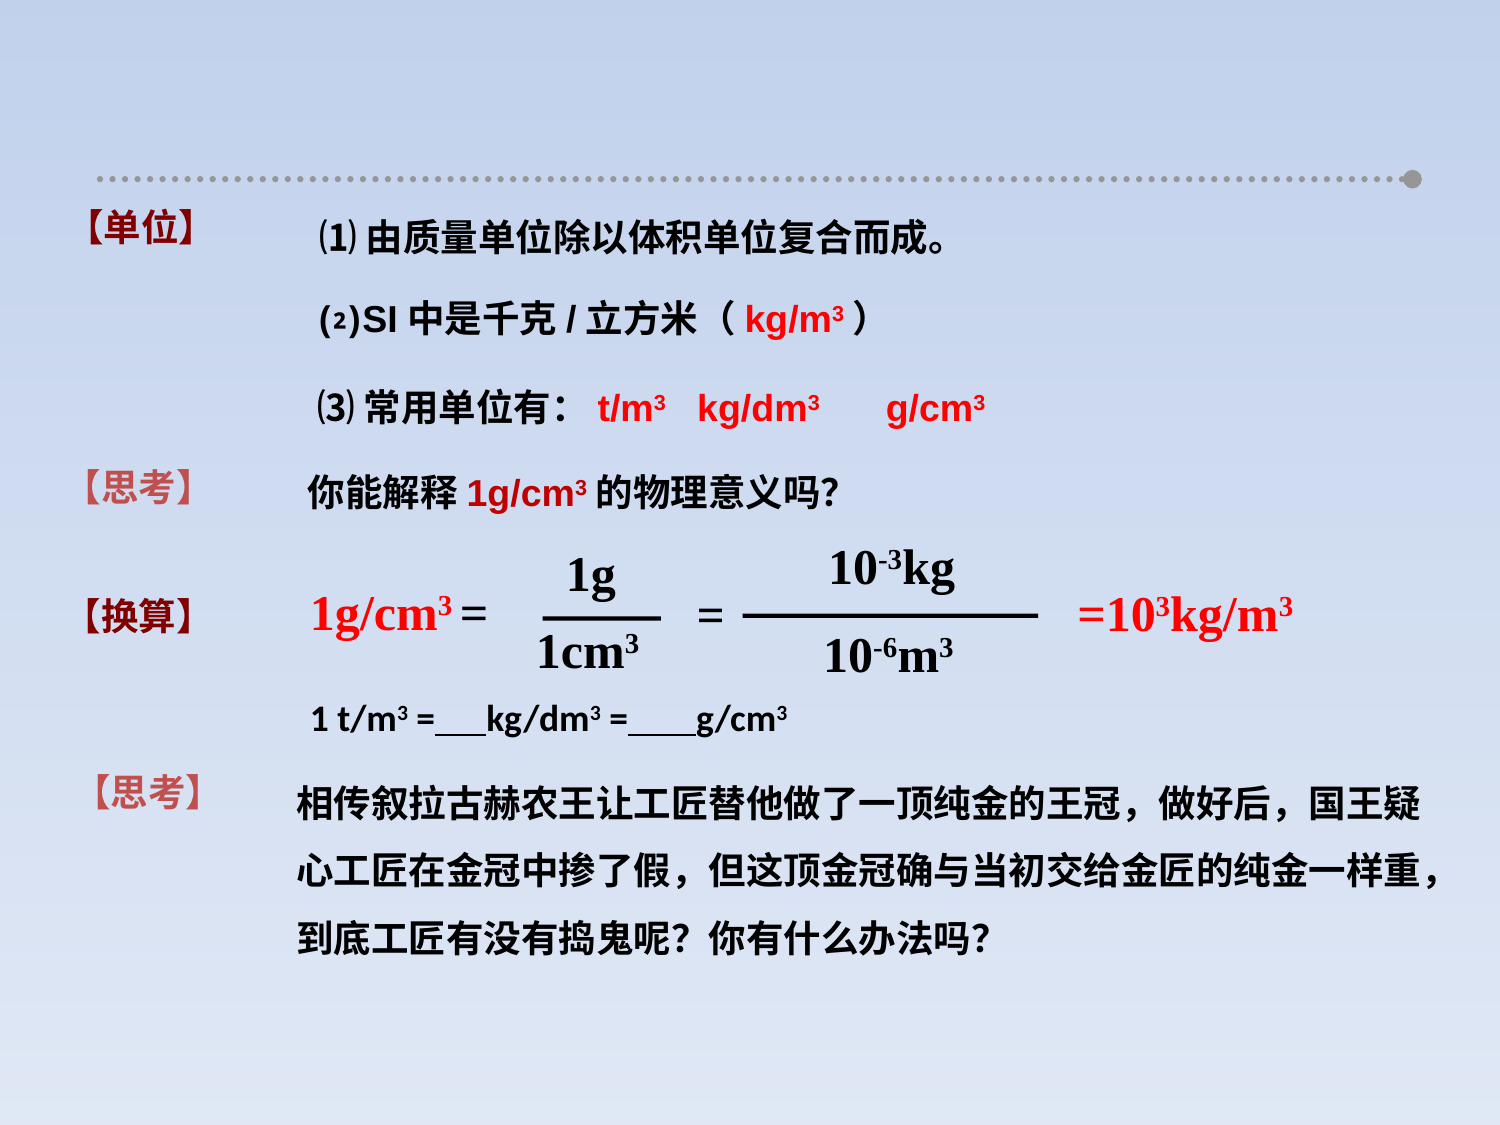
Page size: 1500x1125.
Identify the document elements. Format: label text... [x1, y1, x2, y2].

text_box 10-6m3 [808, 615, 1055, 691]
text_box 【换算】 [48, 585, 295, 646]
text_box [48, 456, 1430, 538]
text_box ⑴由质量单位除以体积单位复合而成。 [304, 206, 1430, 266]
text_box [1406, 172, 1419, 186]
text_box 1g/cm3 = [295, 573, 513, 649]
text_box 10-3kg [813, 546, 1060, 603]
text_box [519, 533, 662, 688]
text_box 【单位】 [51, 196, 434, 257]
text_box ⑵SI中是千克/立方米（kg/m3） [302, 287, 1491, 348]
text_box ⑶常用单位有：t/m3 kg/dm3 g/cm3 [302, 381, 1454, 437]
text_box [58, 749, 1454, 1115]
text_box 1 t/m3 = kg/dm3 = g/cm3 [295, 691, 1407, 747]
text_box =103kg/m3 [1062, 573, 1420, 649]
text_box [677, 575, 1039, 652]
